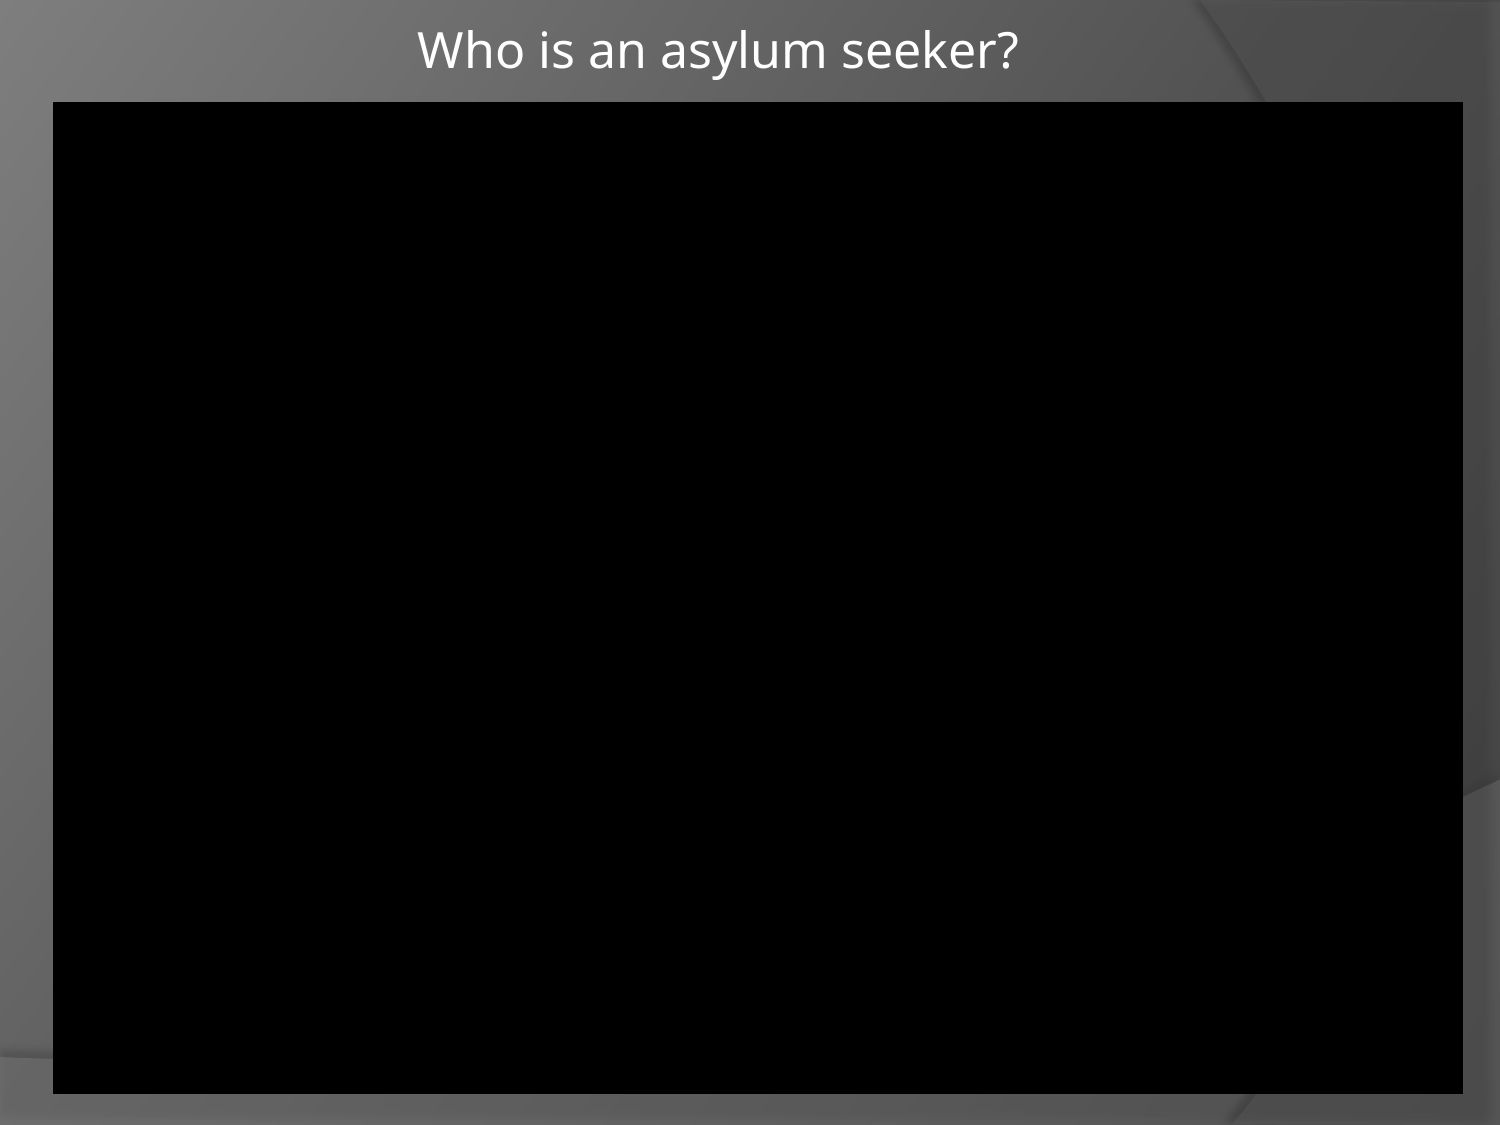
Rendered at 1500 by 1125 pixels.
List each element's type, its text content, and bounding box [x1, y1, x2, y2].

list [52, 101, 1464, 1095]
title Who is an asylum seeker? [171, 19, 1267, 79]
